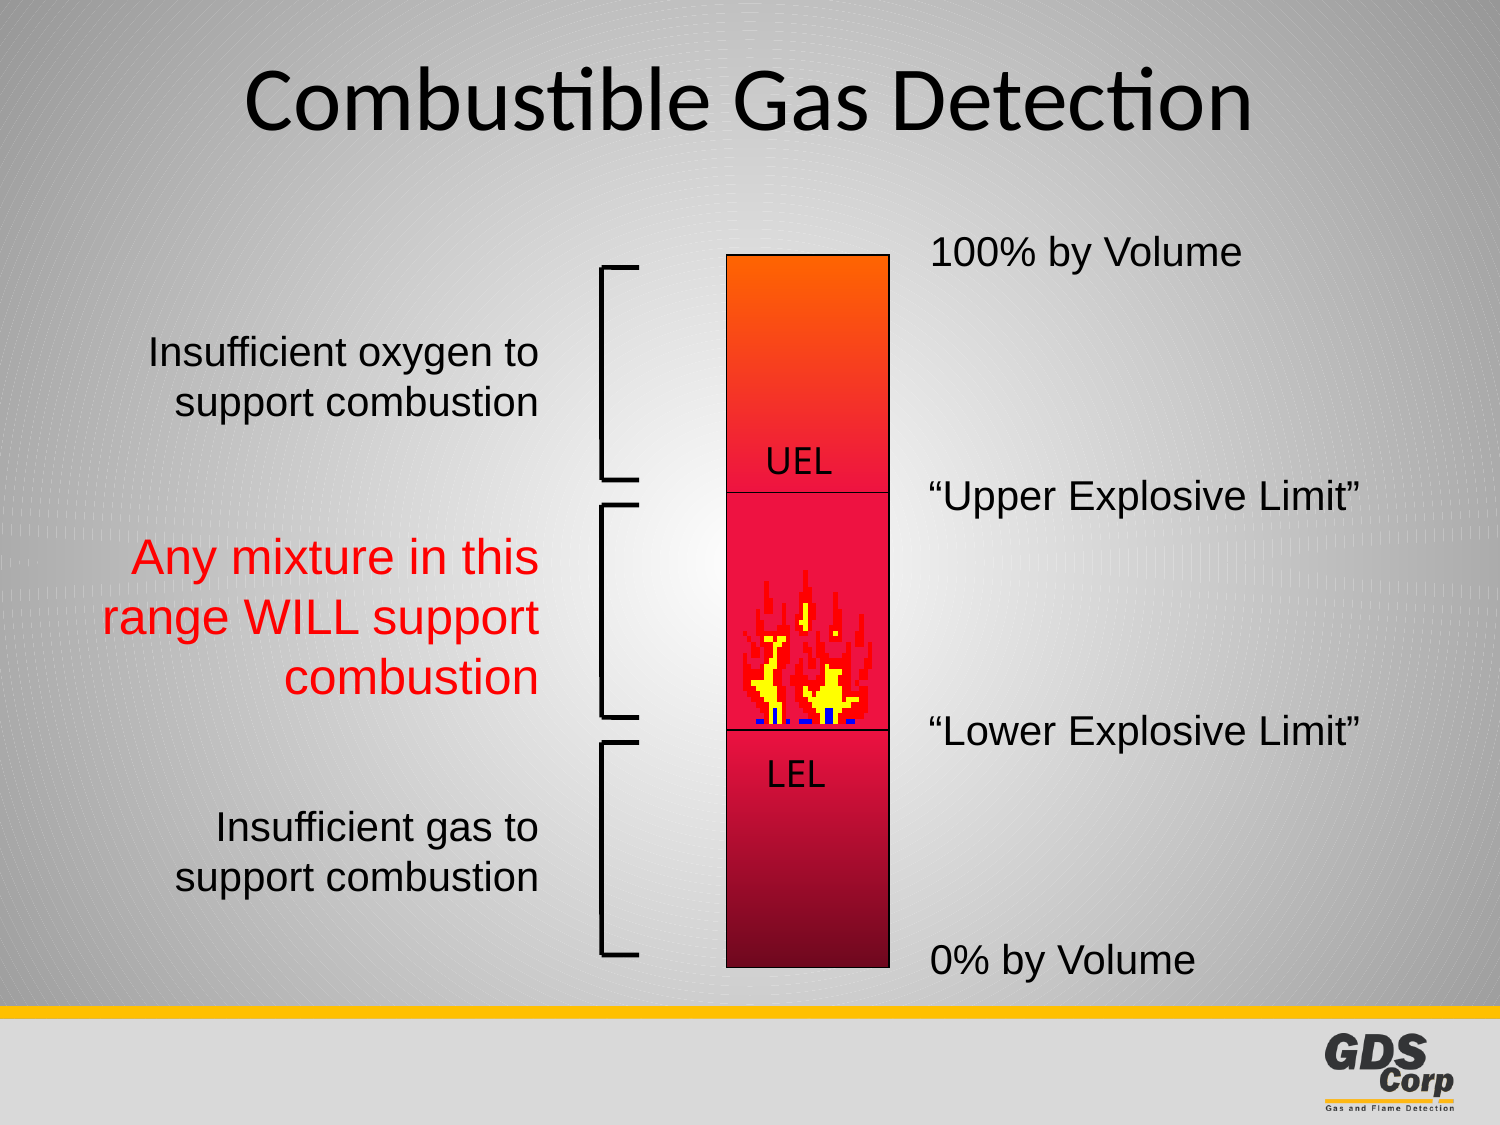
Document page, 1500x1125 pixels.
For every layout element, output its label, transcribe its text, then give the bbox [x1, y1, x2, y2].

picture [1325, 1033, 1454, 1111]
text_box Insufficient oxygen to support combustion [101, 317, 555, 433]
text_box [726, 254, 890, 968]
text_box 100% by Volume [915, 217, 1258, 283]
text_box 0% by Volume [915, 925, 1212, 991]
title Combustible Gas Detection [75, 0, 1425, 188]
text_box Insufficient gas to support combustion [139, 792, 555, 908]
text_box Any mixture in this range WILL support combustion [51, 517, 555, 713]
text_box “Lower Explosive Limit” [913, 696, 1376, 762]
text_box “Upper Explosive Limit” [913, 461, 1376, 526]
